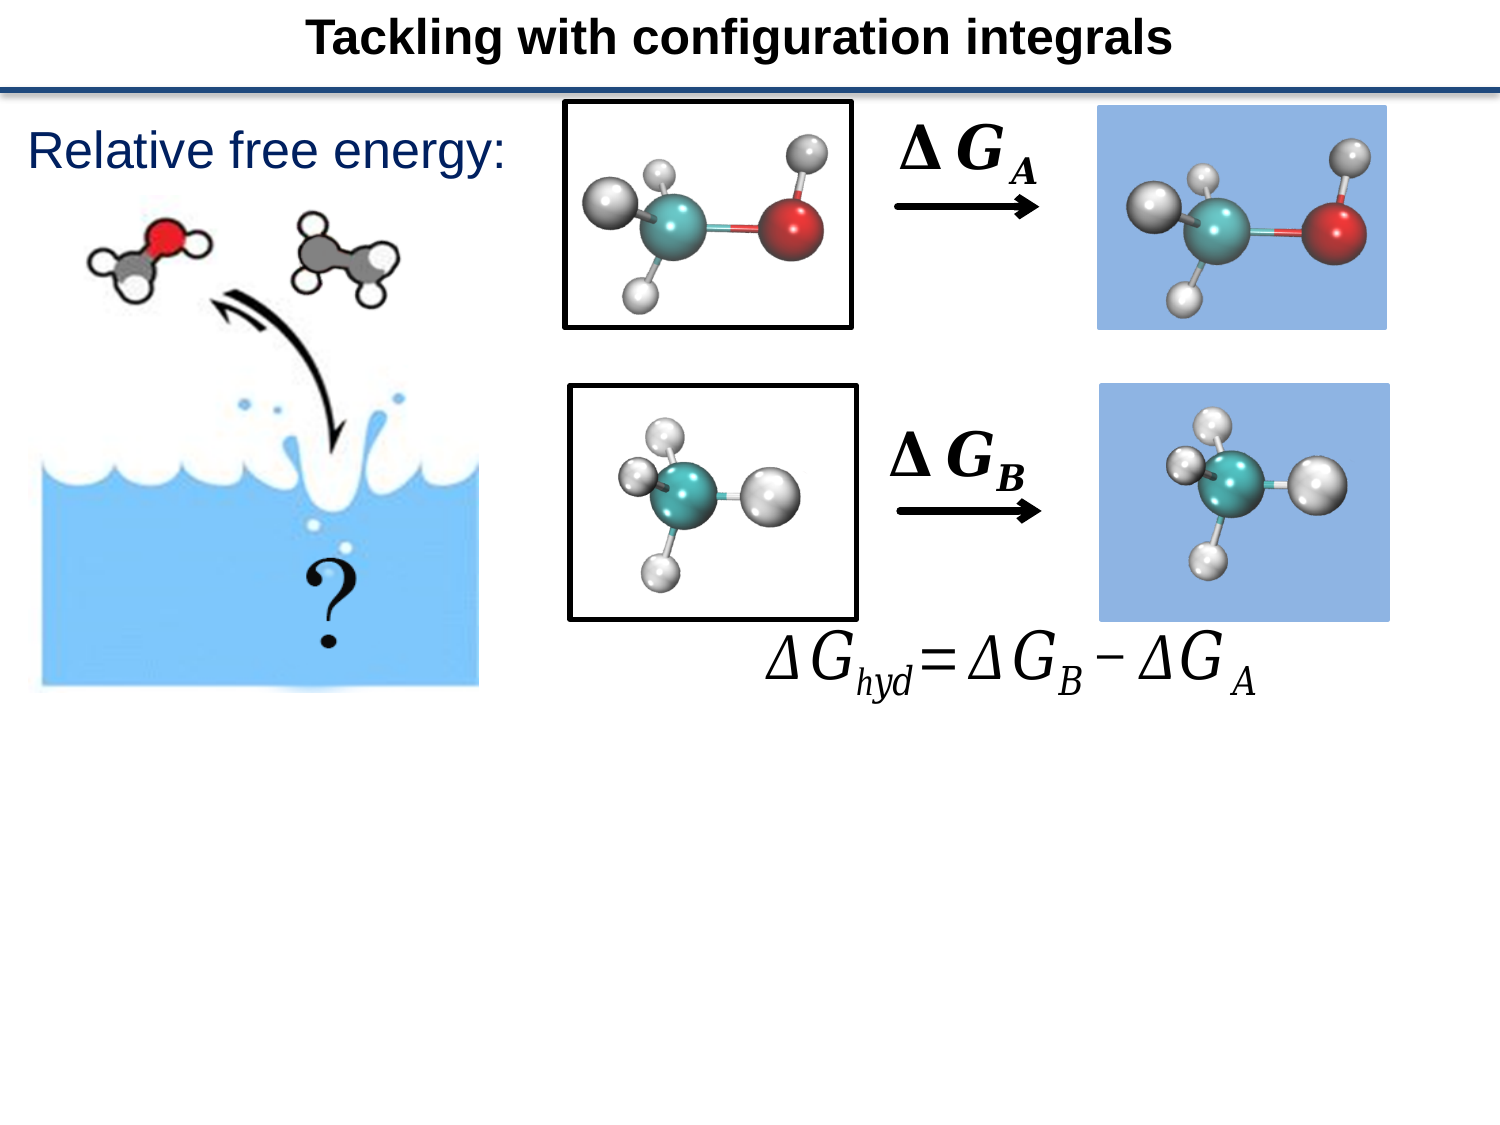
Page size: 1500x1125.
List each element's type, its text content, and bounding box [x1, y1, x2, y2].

picture [580, 408, 833, 596]
text_box Relative free energy: [12, 108, 561, 186]
text_box [1099, 383, 1390, 622]
text_box [563, 100, 853, 330]
picture [1116, 129, 1389, 342]
text_box [1097, 105, 1387, 330]
text_box [568, 383, 858, 622]
picture [573, 125, 845, 338]
picture [28, 195, 479, 693]
picture [1127, 396, 1381, 585]
text_box Tackling with configuration integrals [290, 0, 1190, 73]
